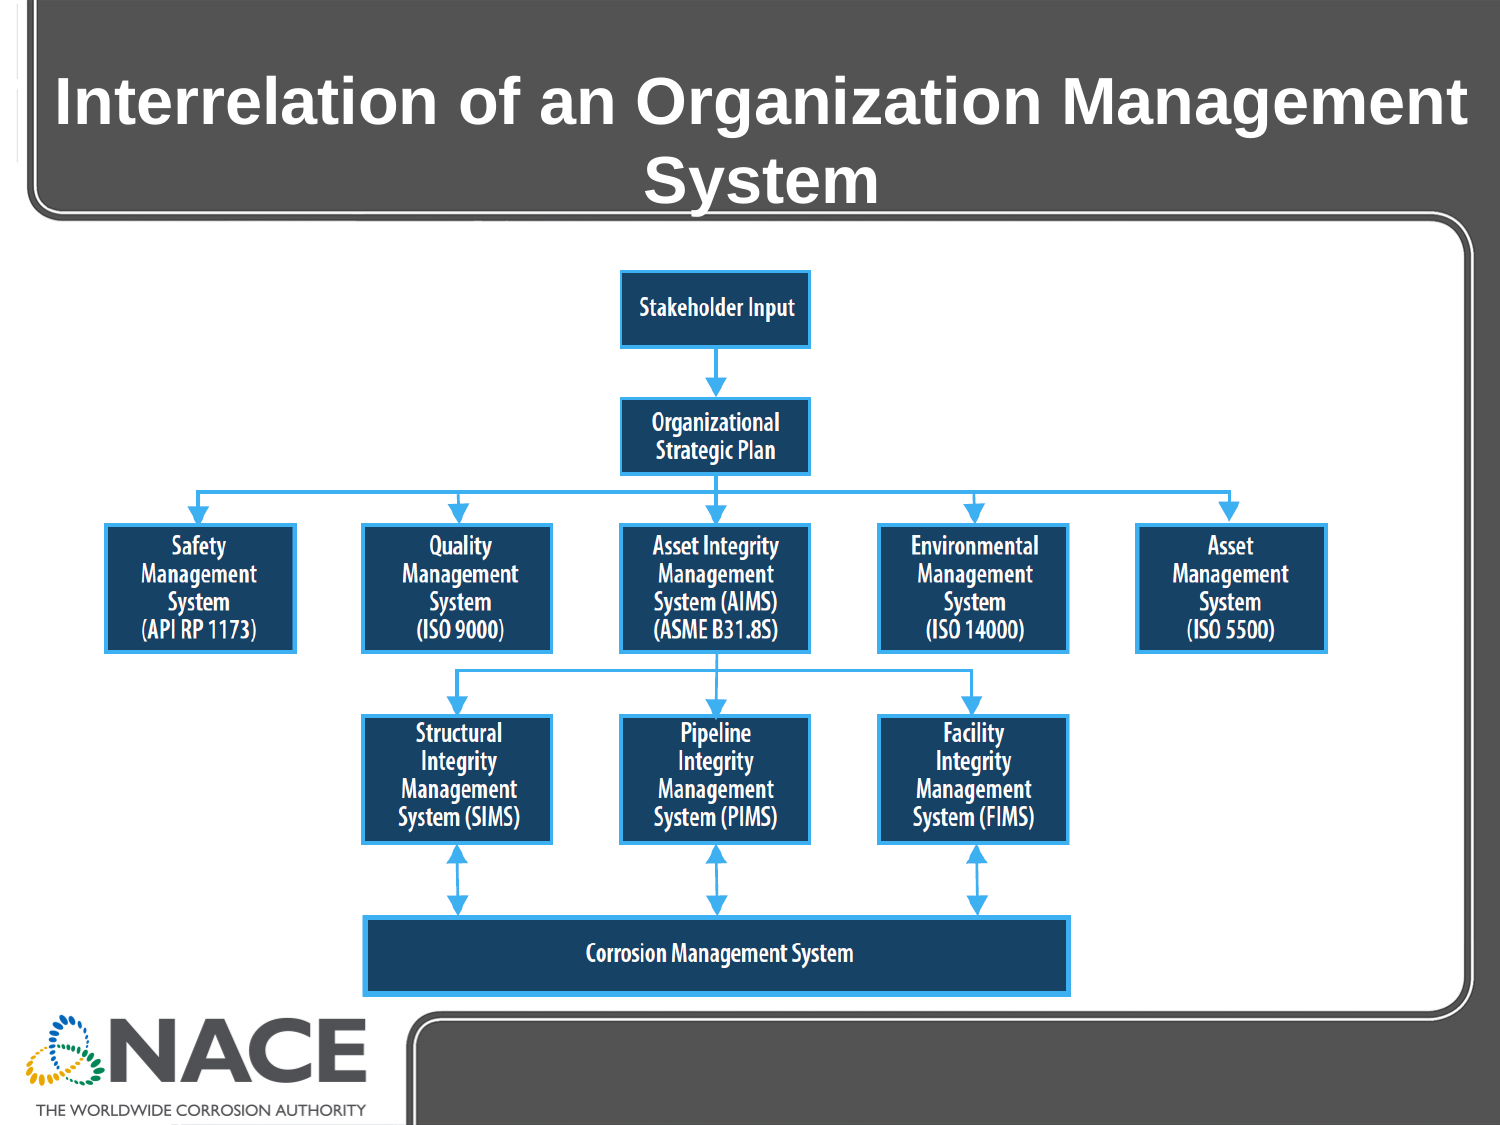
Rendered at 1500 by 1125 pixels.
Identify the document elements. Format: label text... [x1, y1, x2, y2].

chart [24, 249, 1438, 1001]
picture [0, 0, 1500, 1125]
title Interrelation of an Organization Management System [37, 50, 1488, 188]
